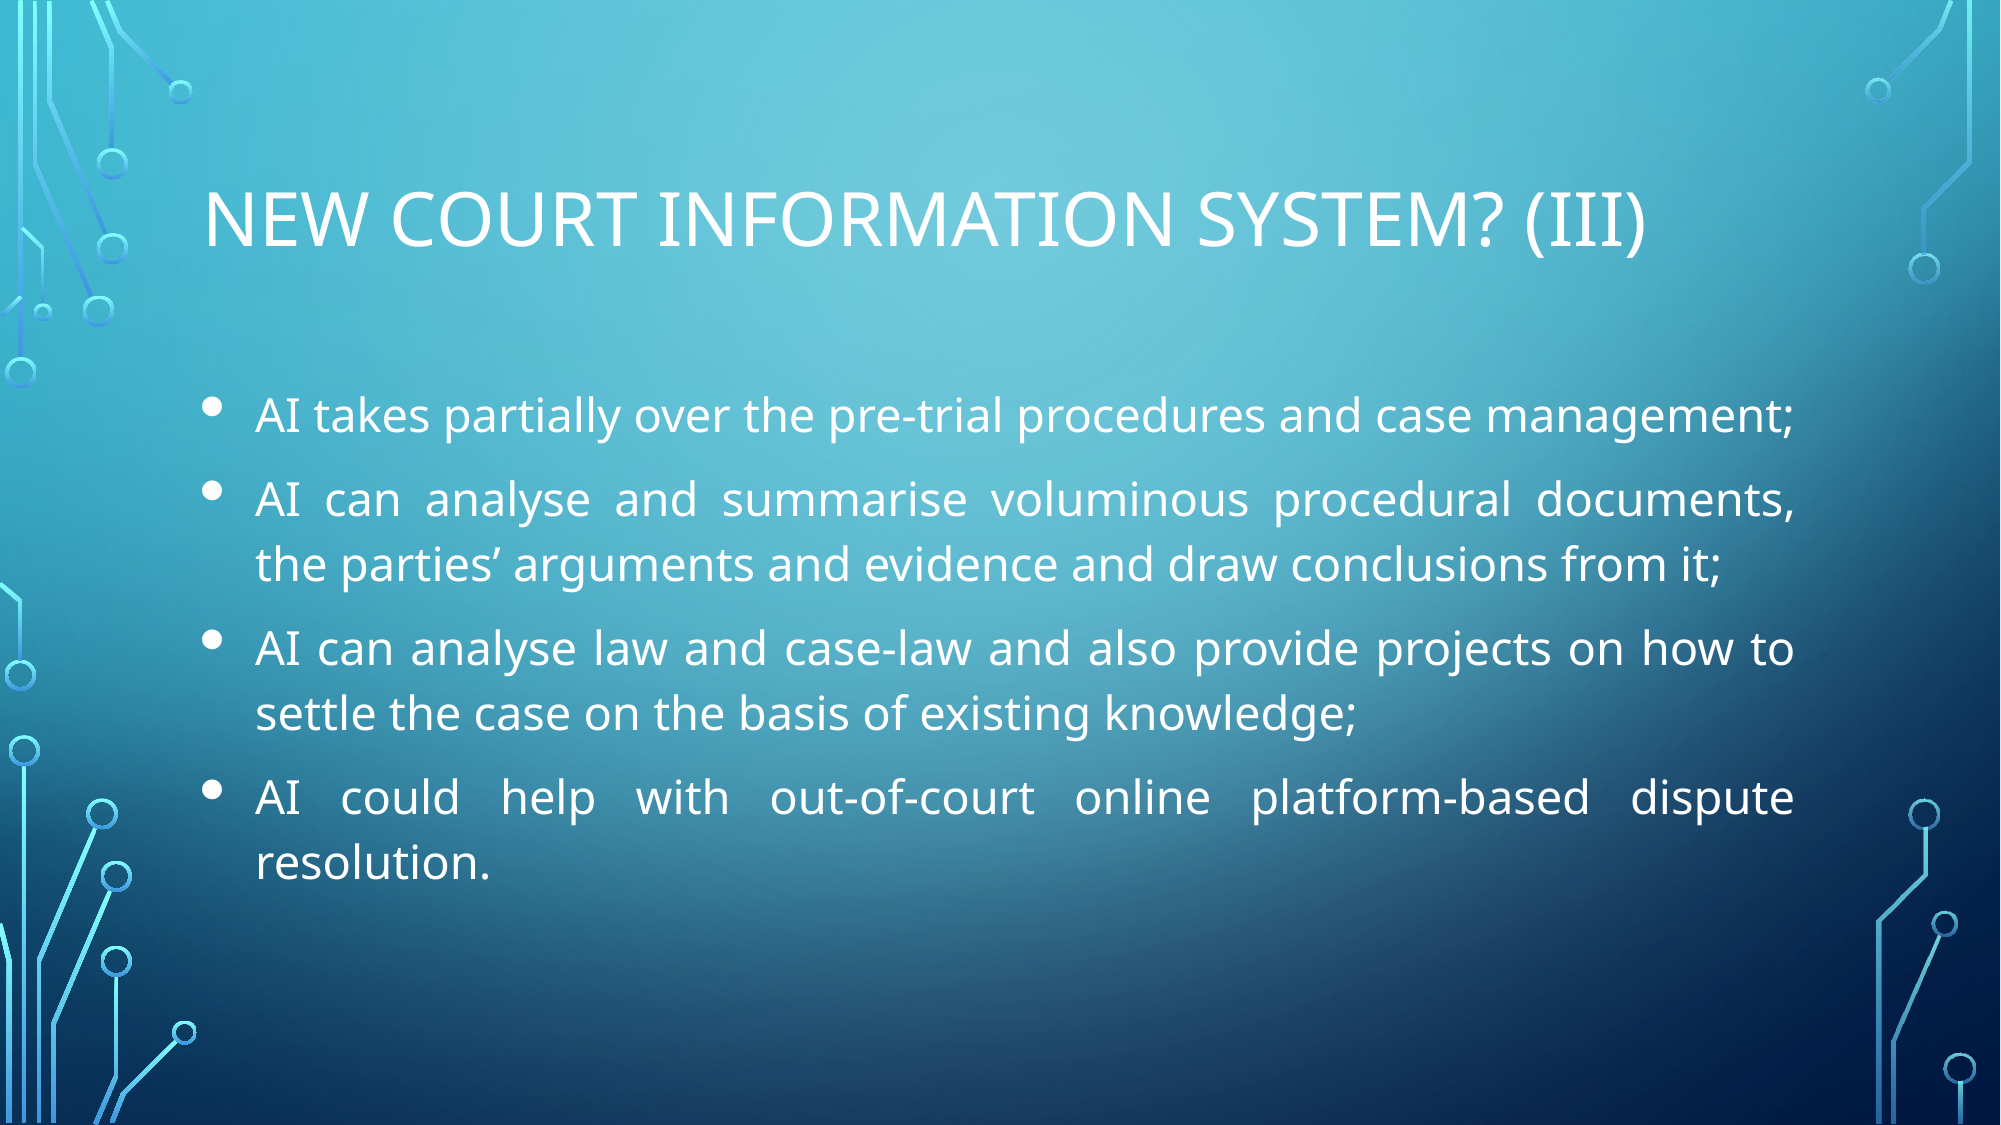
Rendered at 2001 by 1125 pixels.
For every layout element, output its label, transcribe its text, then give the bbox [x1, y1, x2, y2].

list AI takes partially over the pre-trial procedures and case management; AI can analyse and summarise voluminous procedural documents, the parties’ arguments and evidence and draw conclusions from it; AI can analyse law and case-law and also provide projects on how to settle the case on the basis of existing knowledge; AI could help with out-of-court online platform-based dispute resolution. [187, 369, 1813, 950]
title New court information system? (III) [187, 101, 1813, 344]
